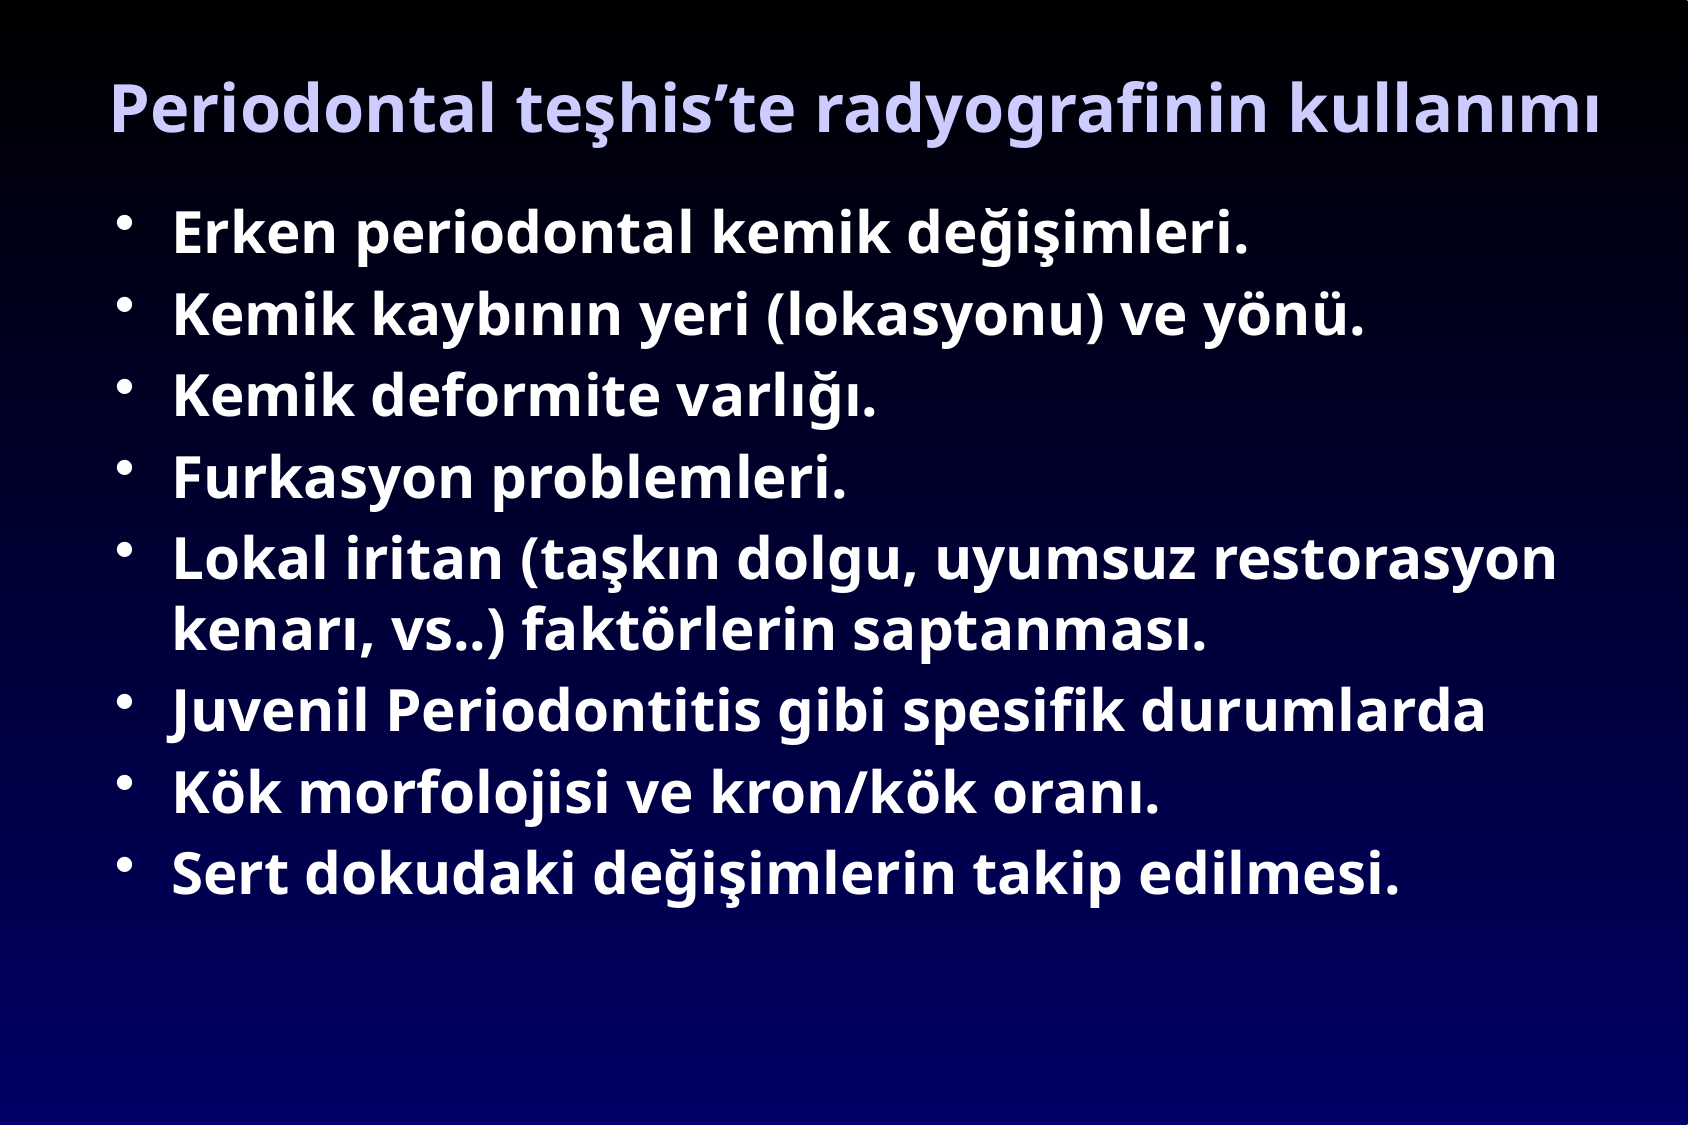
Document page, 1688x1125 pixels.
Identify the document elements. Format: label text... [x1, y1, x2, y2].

list Erken periodontal kemik değişimleri. Kemik kaybının yeri (lokasyonu) ve yönü. Kemik deformite varlığı. Furkasyon problemleri. Lokal iritan (taşkın dolgu, uyumsuz restorasyon kenarı, vs..) faktörlerin saptanması. Juvenil Periodontitis gibi spesifik durumlarda Kök morfolojisi ve kron/kök oranı. Sert dokudaki değişimlerin takip edilmesi. [99, 187, 1601, 1038]
title Periodontal teşhis’te radyografinin kullanımı [62, 49, 1651, 163]
